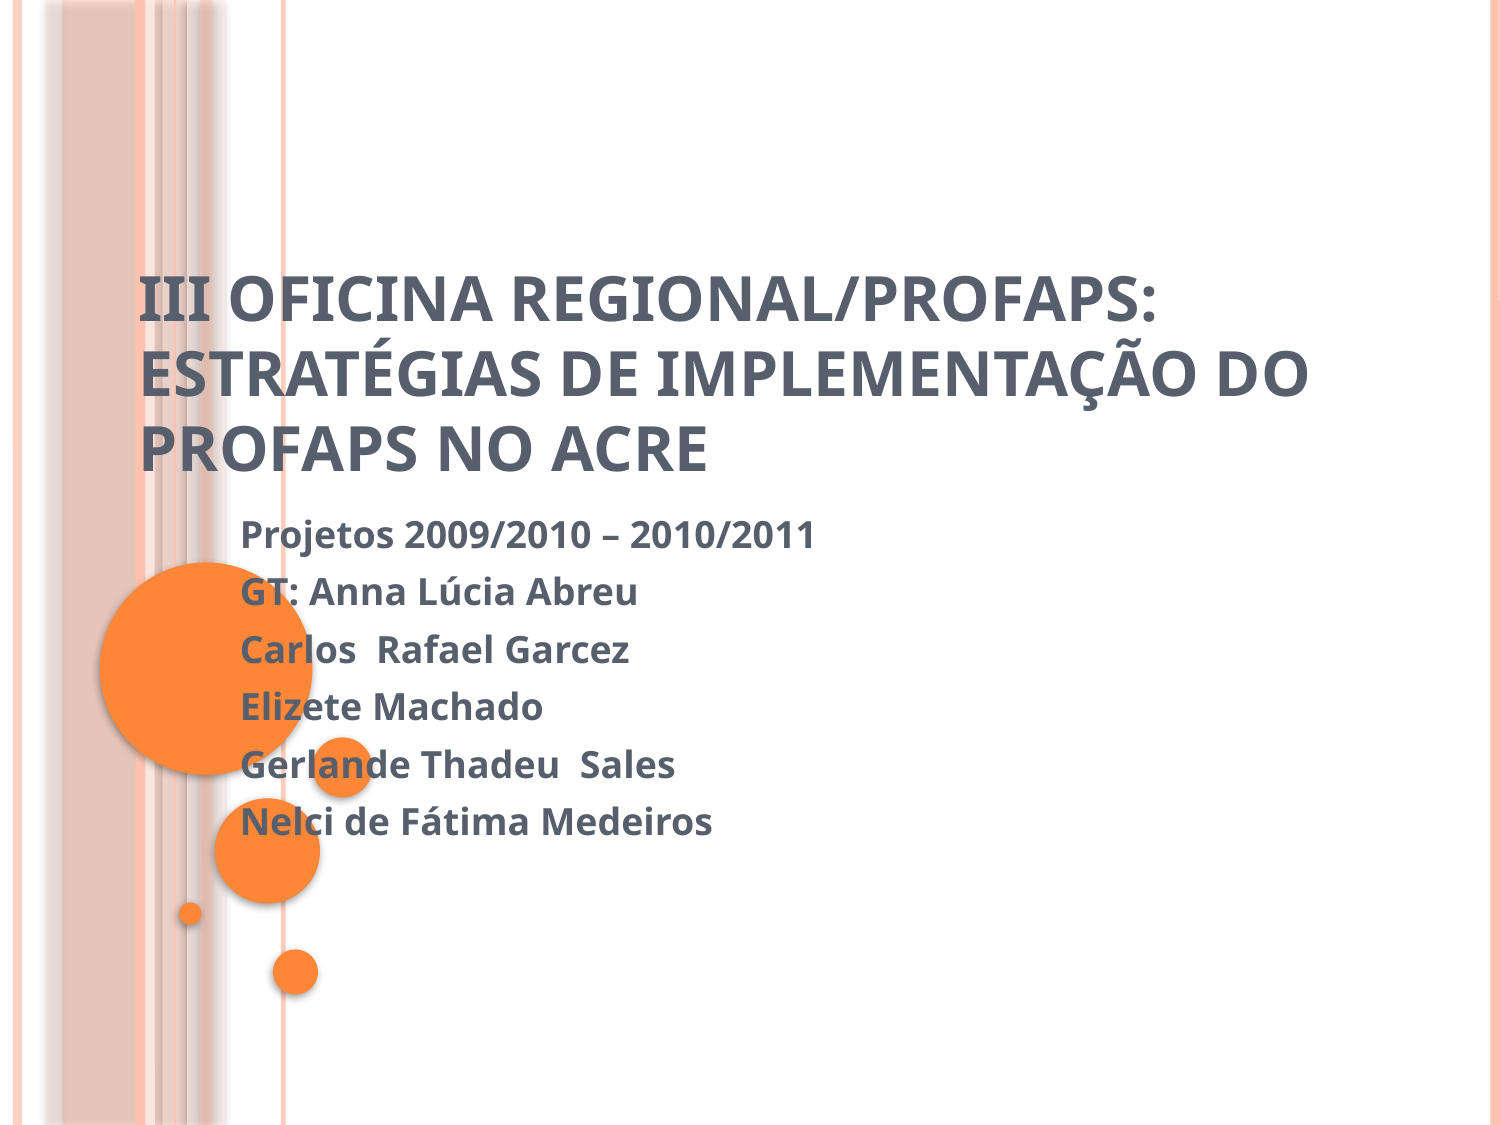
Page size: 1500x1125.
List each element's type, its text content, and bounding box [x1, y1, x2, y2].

title III OFICINA REGIONAL/PROFAPS: Estratégias de Implementação do PROFAPS no Acre [123, 149, 1399, 492]
subtitle Projetos 2009/2010 – 2010/2011 GT: Anna Lúcia Abreu Carlos Rafael Garcez Elizete Machado Gerlande Thadeu Sales Nelci de Fátima Medeiros [225, 503, 1275, 925]
